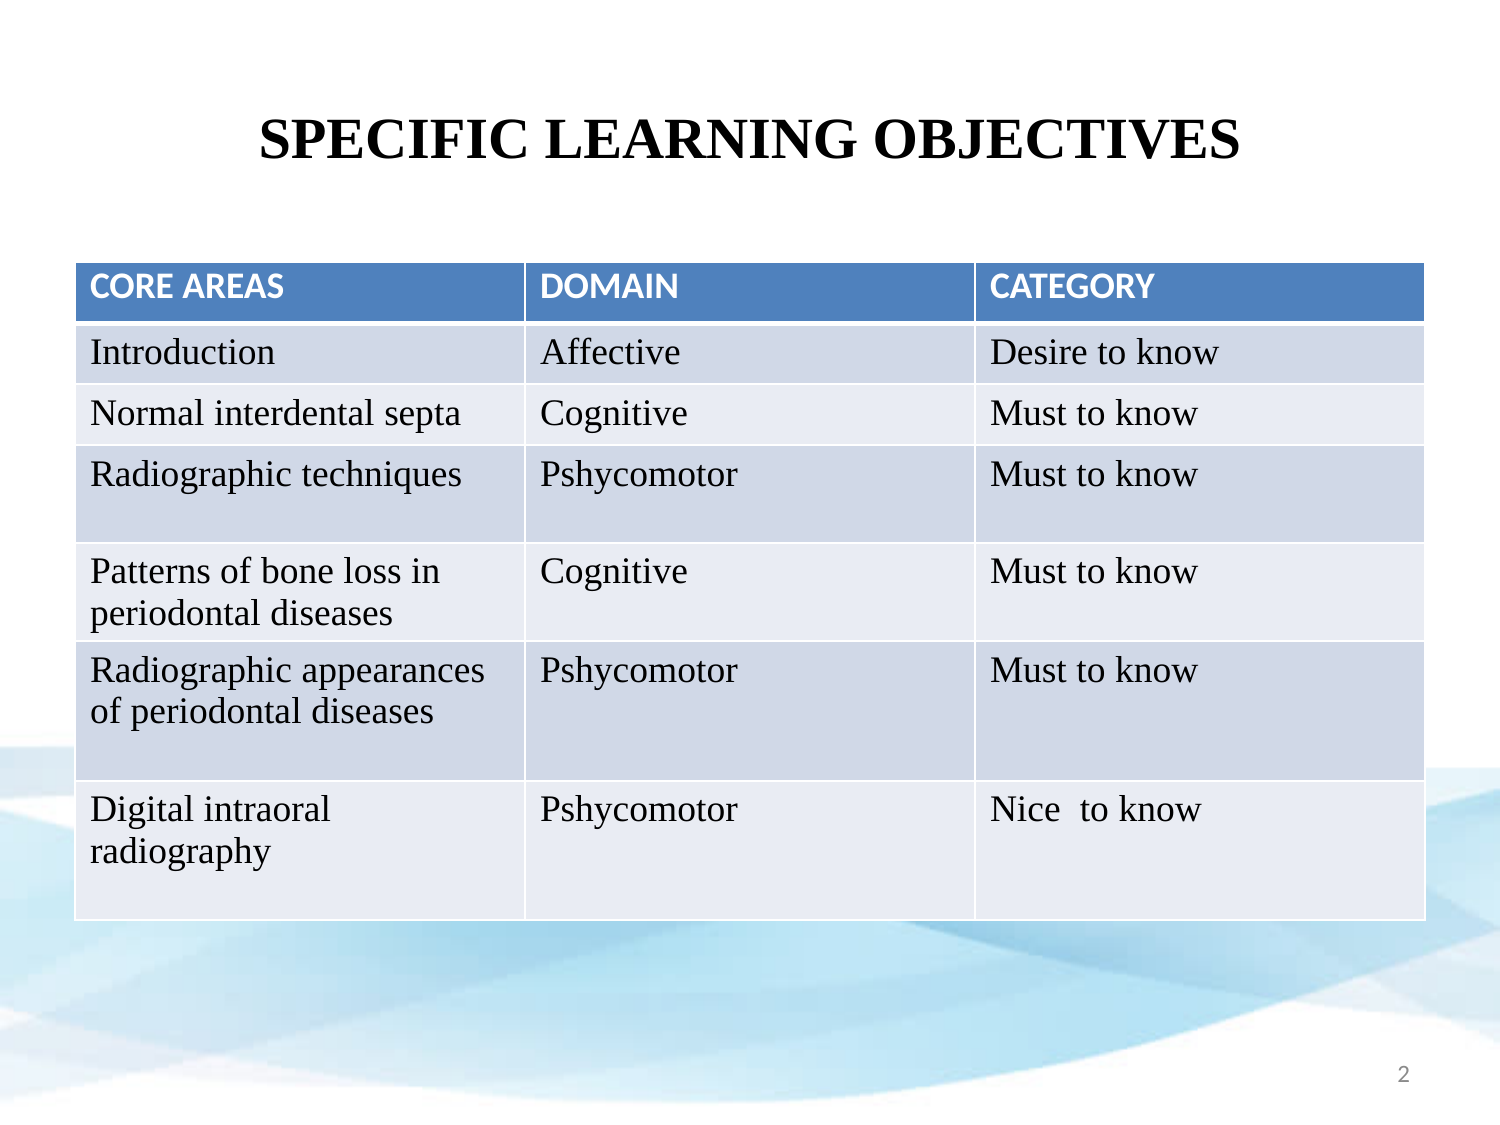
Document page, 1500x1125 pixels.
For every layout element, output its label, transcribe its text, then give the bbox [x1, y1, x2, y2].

table_cell Cognitive [526, 385, 974, 444]
table_cell Must to know [976, 385, 1424, 444]
table_cell Radiographic appearances of periodontal diseases [76, 642, 524, 780]
table_cell Pshycomotor [526, 642, 974, 780]
table_cell Cognitive [526, 544, 974, 640]
table_cell Nice to know [976, 782, 1424, 919]
picture [0, 0, 1500, 1125]
table_cell Affective [526, 326, 974, 383]
table_cell Radiographic techniques [76, 446, 524, 542]
table_cell Desire to know [976, 326, 1424, 383]
table_header CORE AREAS [76, 263, 524, 321]
table_cell Introduction [76, 326, 524, 383]
table_header DOMAIN [526, 263, 974, 321]
title SPECIFIC LEARNING OBJECTIVES [75, 41, 1425, 230]
table_header CATEGORY [976, 263, 1424, 321]
table_cell Patterns of bone loss in periodontal diseases [76, 544, 524, 640]
table_cell Normal interdental septa [76, 385, 524, 444]
table_cell Must to know [976, 446, 1424, 542]
table_cell Pshycomotor [526, 446, 974, 542]
table_cell Must to know [976, 544, 1424, 640]
table_cell Must to know [976, 642, 1424, 780]
slide_number 2 [1074, 1042, 1425, 1103]
table_cell Digital intraoral radiography [76, 782, 524, 919]
table_cell Pshycomotor [526, 782, 974, 919]
